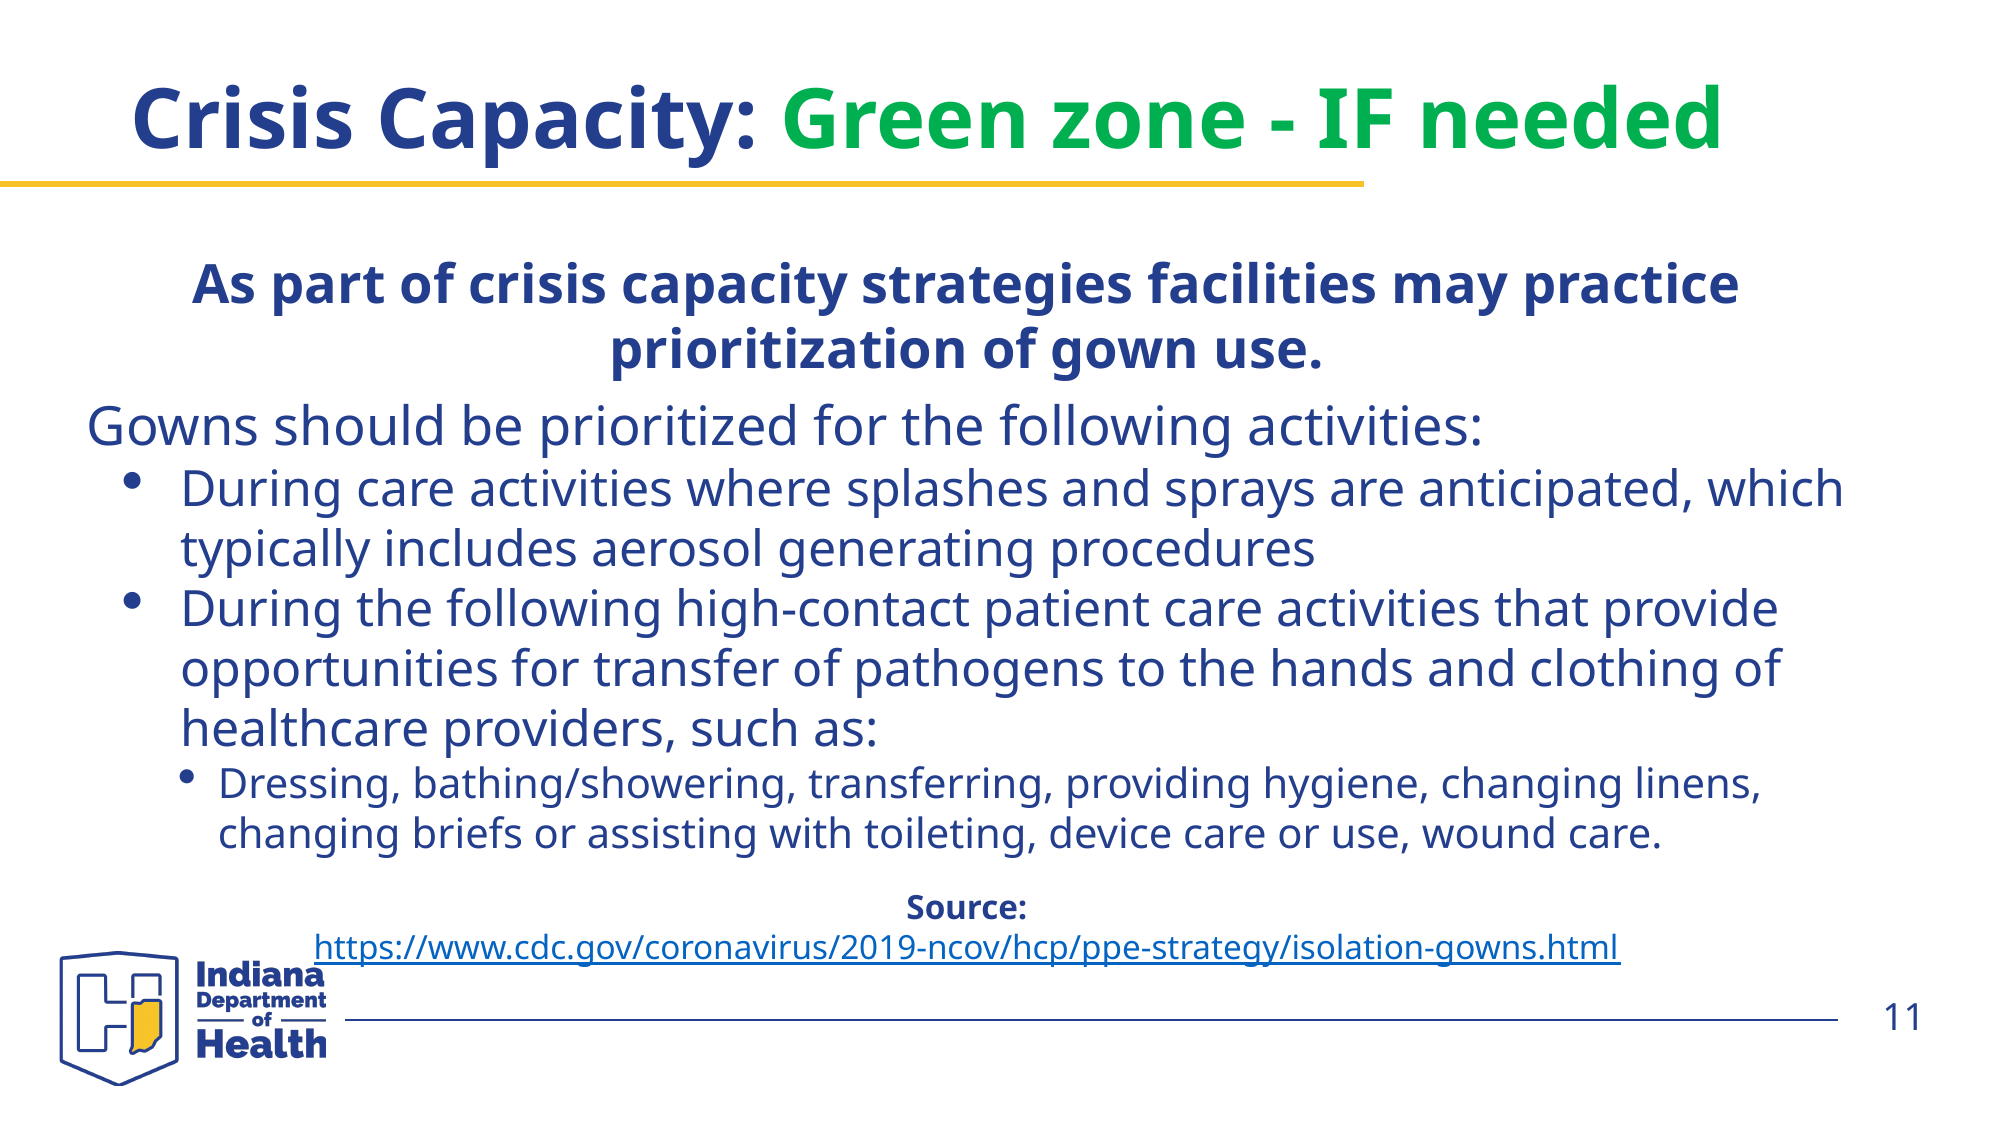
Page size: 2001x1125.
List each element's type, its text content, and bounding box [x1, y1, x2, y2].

title Crisis Capacity: Green zone - IF needed [71, 59, 1863, 184]
list As part of crisis capacity strategies facilities may practice prioritization of gown use. Gowns should be prioritized for the following activities: During care activities where splashes and sprays are anticipated, which typically includes aerosol generating procedures During the following high-contact patient care activities that provide opportunities for transfer of pathogens to the hands and clothing of healthcare providers, such as: Dressing, bathing/showering, transferring, providing hygiene, changing linens, changing briefs or assisting with toileting, device care or use, wound care. Source: https://www.cdc.gov/coronavirus/2019-ncov/hcp/ppe-strategy/isolation-gowns.html [71, 241, 1863, 923]
slide_number 11 [1837, 988, 1941, 1049]
